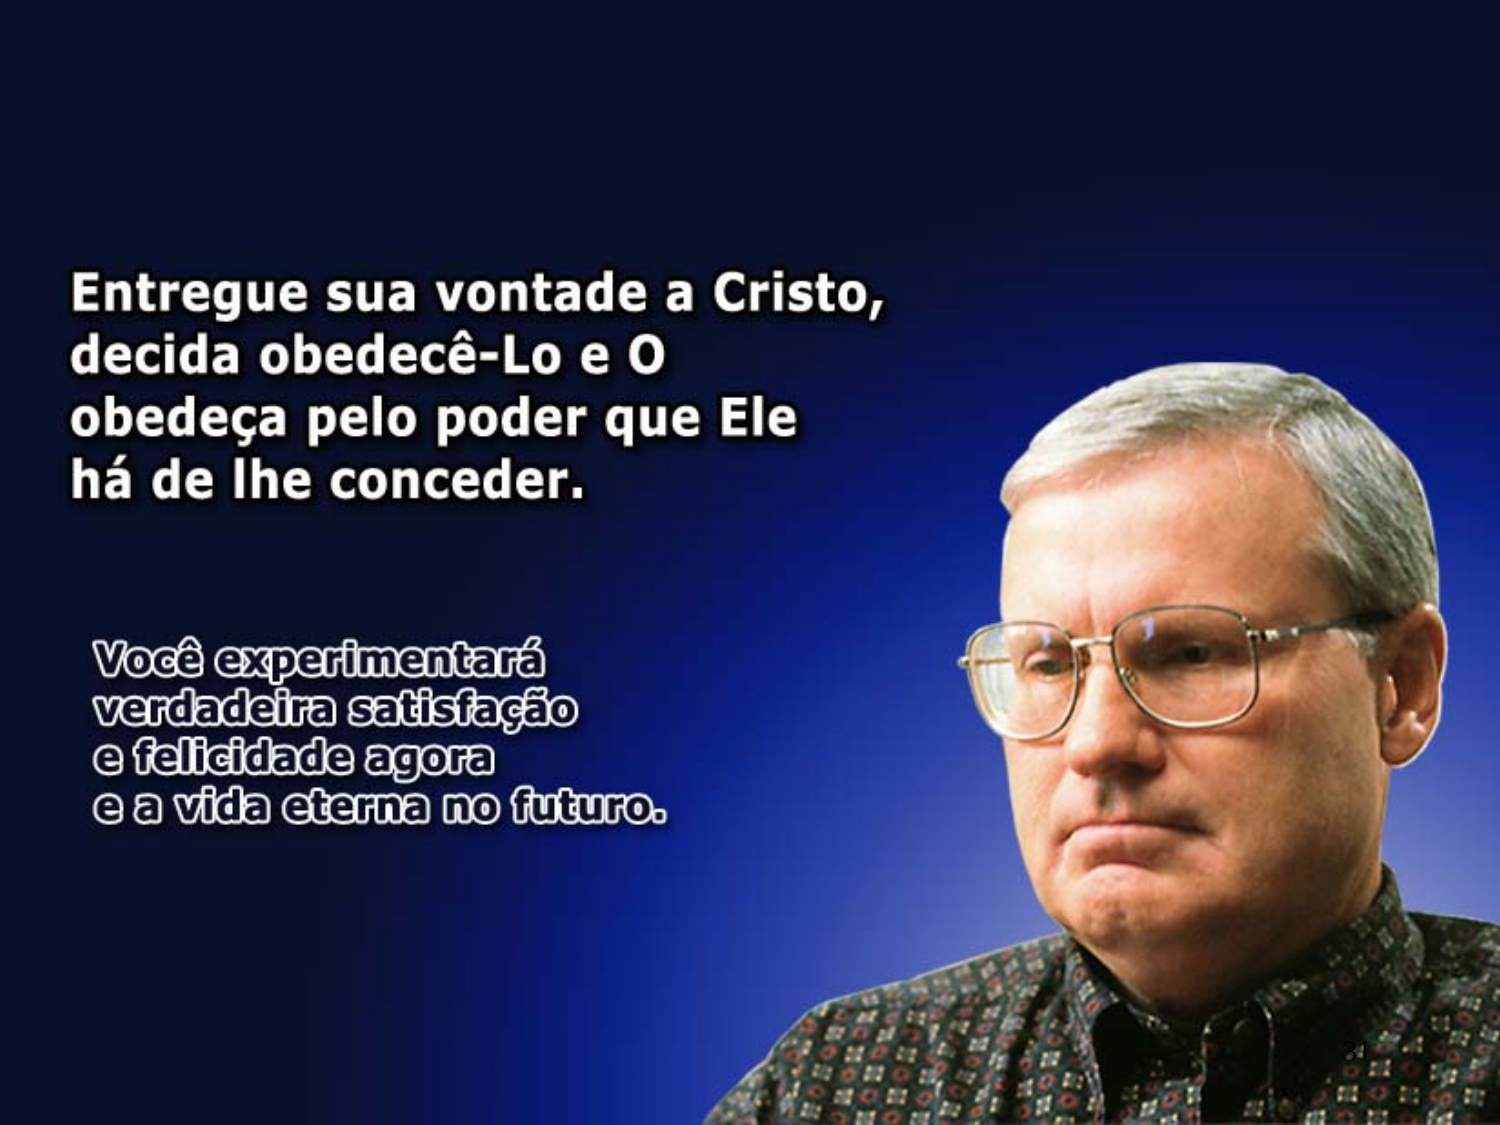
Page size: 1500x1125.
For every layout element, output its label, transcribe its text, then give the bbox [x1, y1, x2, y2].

picture [0, 0, 1500, 1125]
slide_number 31 [1074, 1025, 1388, 1100]
